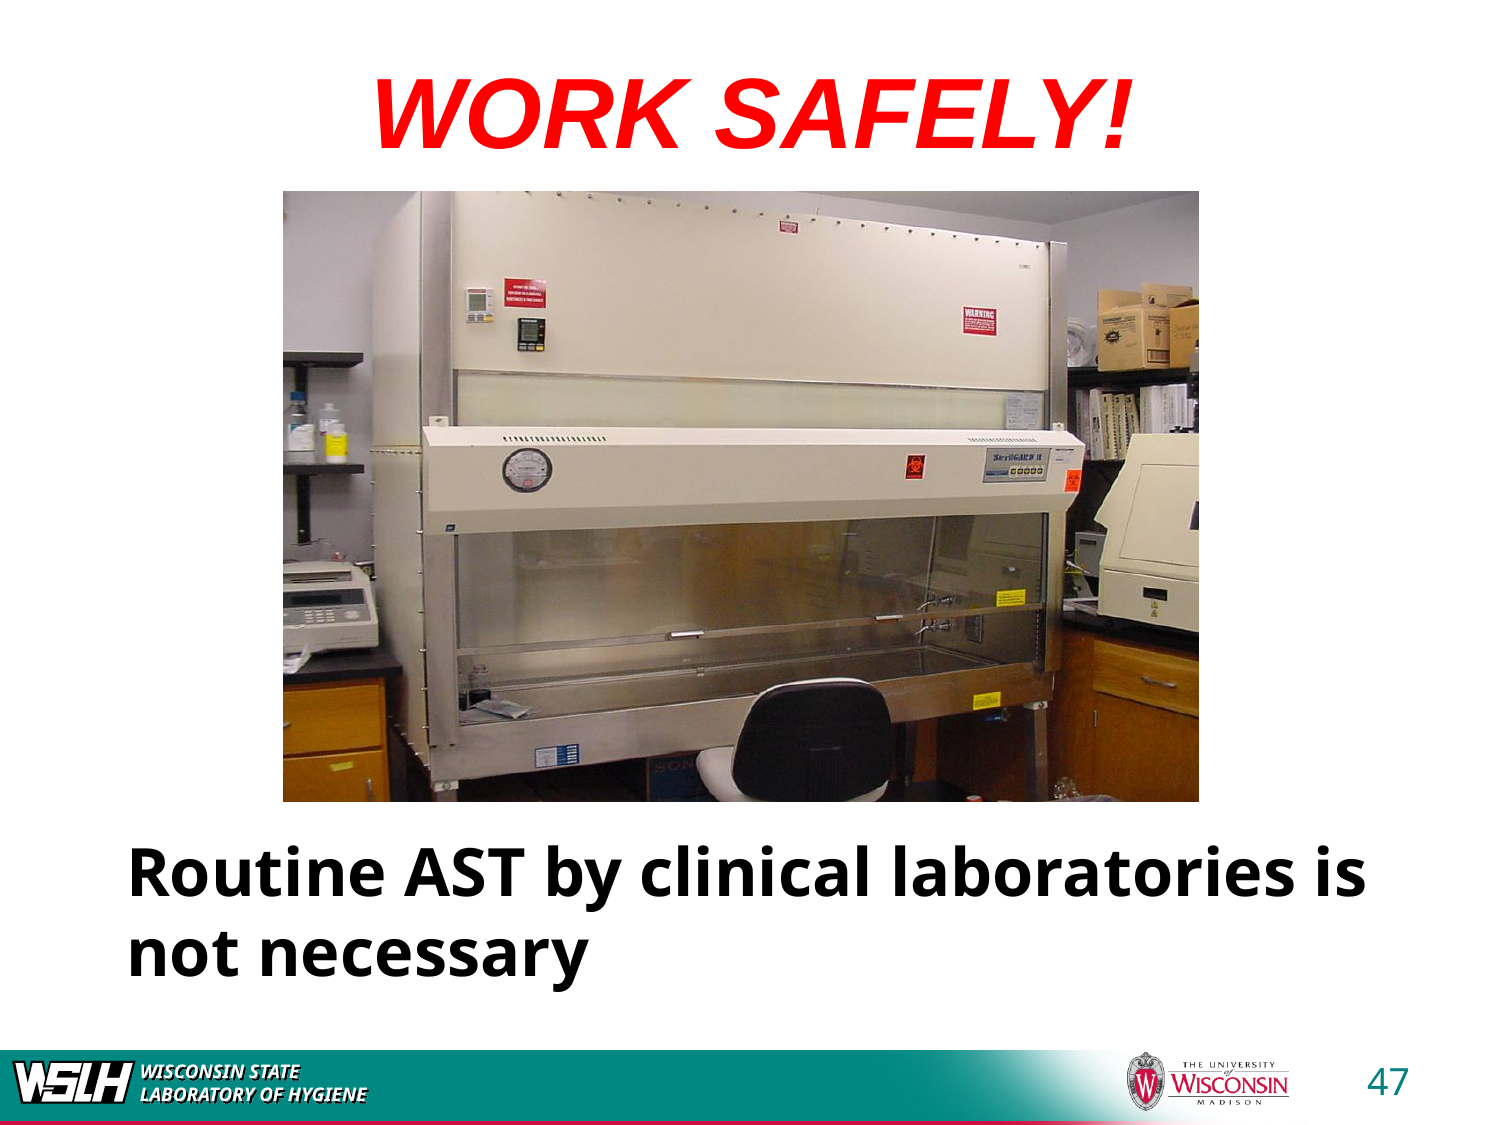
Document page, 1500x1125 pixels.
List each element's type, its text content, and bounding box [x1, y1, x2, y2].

text_box WORK SAFELY! [355, 41, 1151, 177]
slide_number 47 [1074, 1049, 1426, 1103]
picture [0, 1050, 1307, 1125]
title Routine AST by clinical laboratories is not necessary [110, 877, 1404, 1022]
picture [283, 191, 1199, 802]
